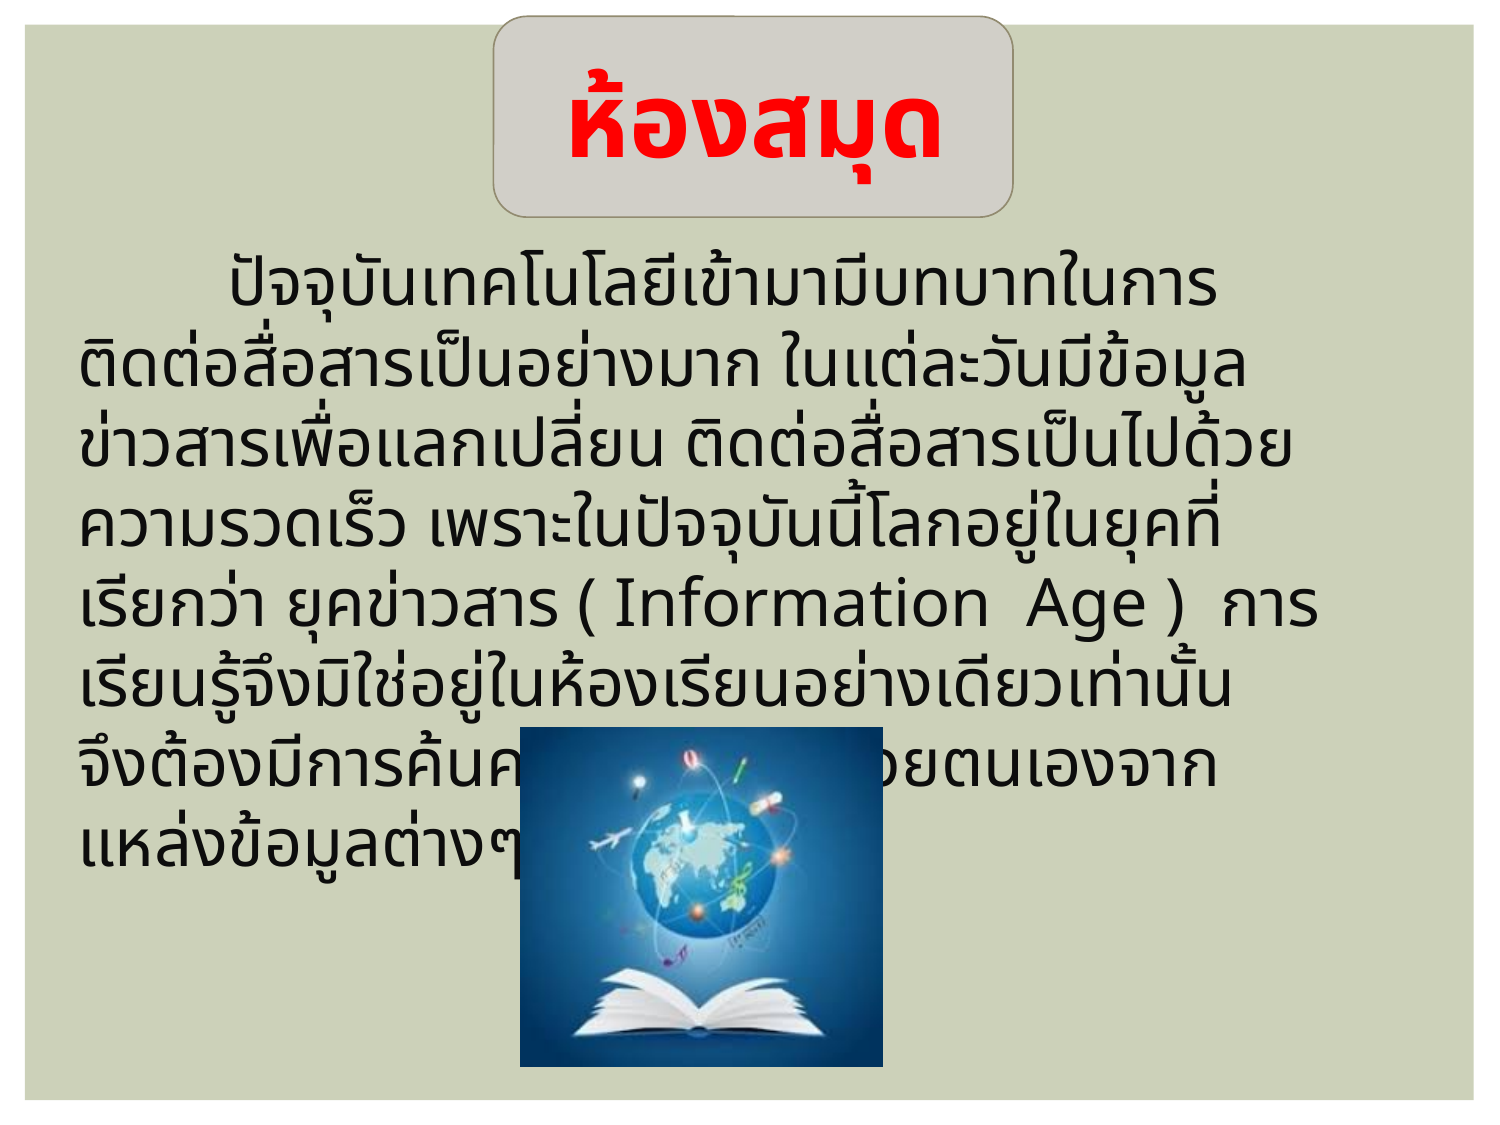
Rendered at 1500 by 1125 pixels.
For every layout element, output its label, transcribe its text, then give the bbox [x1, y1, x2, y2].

text_box ปัจจุบันเทคโนโลยีเข้ามามีบทบาทในการติดต่อสื่อสารเป็นอย่างมาก ในแต่ละวันมีข้อมูลข่าวสารเพื่อแลกเปลี่ยน ติดต่อสื่อสารเป็นไปด้วยความรวดเร็ว เพราะในปัจจุบันนี้โลกอยู่ในยุคที่เรียกว่า ยุคข่าวสาร ( Information Age ) การเรียนรู้จึงมิใช่อยู่ในห้องเรียนอย่างเดียวเท่านั้น จึงต้องมีการค้นคว้าหาความรู้ด้วยตนเองจากแหล่งข้อมูลต่างๆ [62, 222, 1341, 888]
picture [519, 727, 883, 1067]
text_box [492, 15, 1014, 218]
text_box ห้องสมุด [550, 46, 962, 186]
